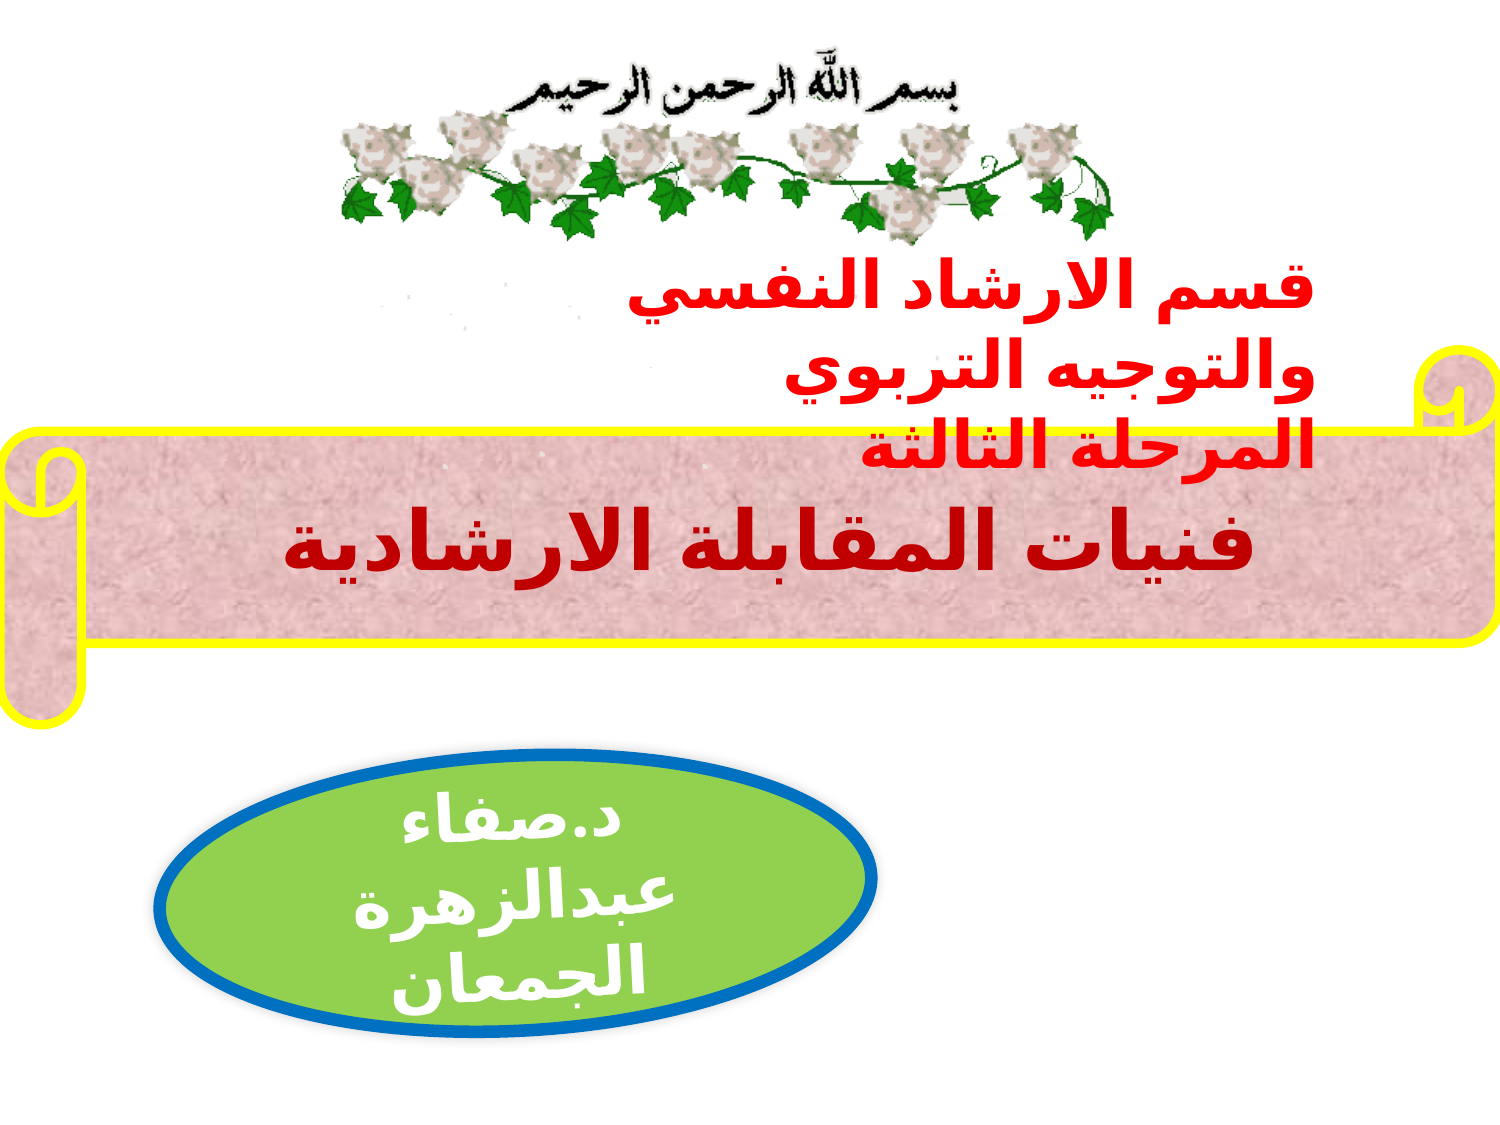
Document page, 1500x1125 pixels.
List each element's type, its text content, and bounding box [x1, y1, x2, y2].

text_box قسم الارشاد النفسي والتوجيه التربوي المرحلة الثالثة [383, 234, 1334, 489]
text_box فنيات المقابلة الارشادية [0, 347, 1500, 727]
text_box د.صفاء عبدالزهرة الجمعان [157, 752, 874, 1034]
picture [312, 0, 1158, 469]
